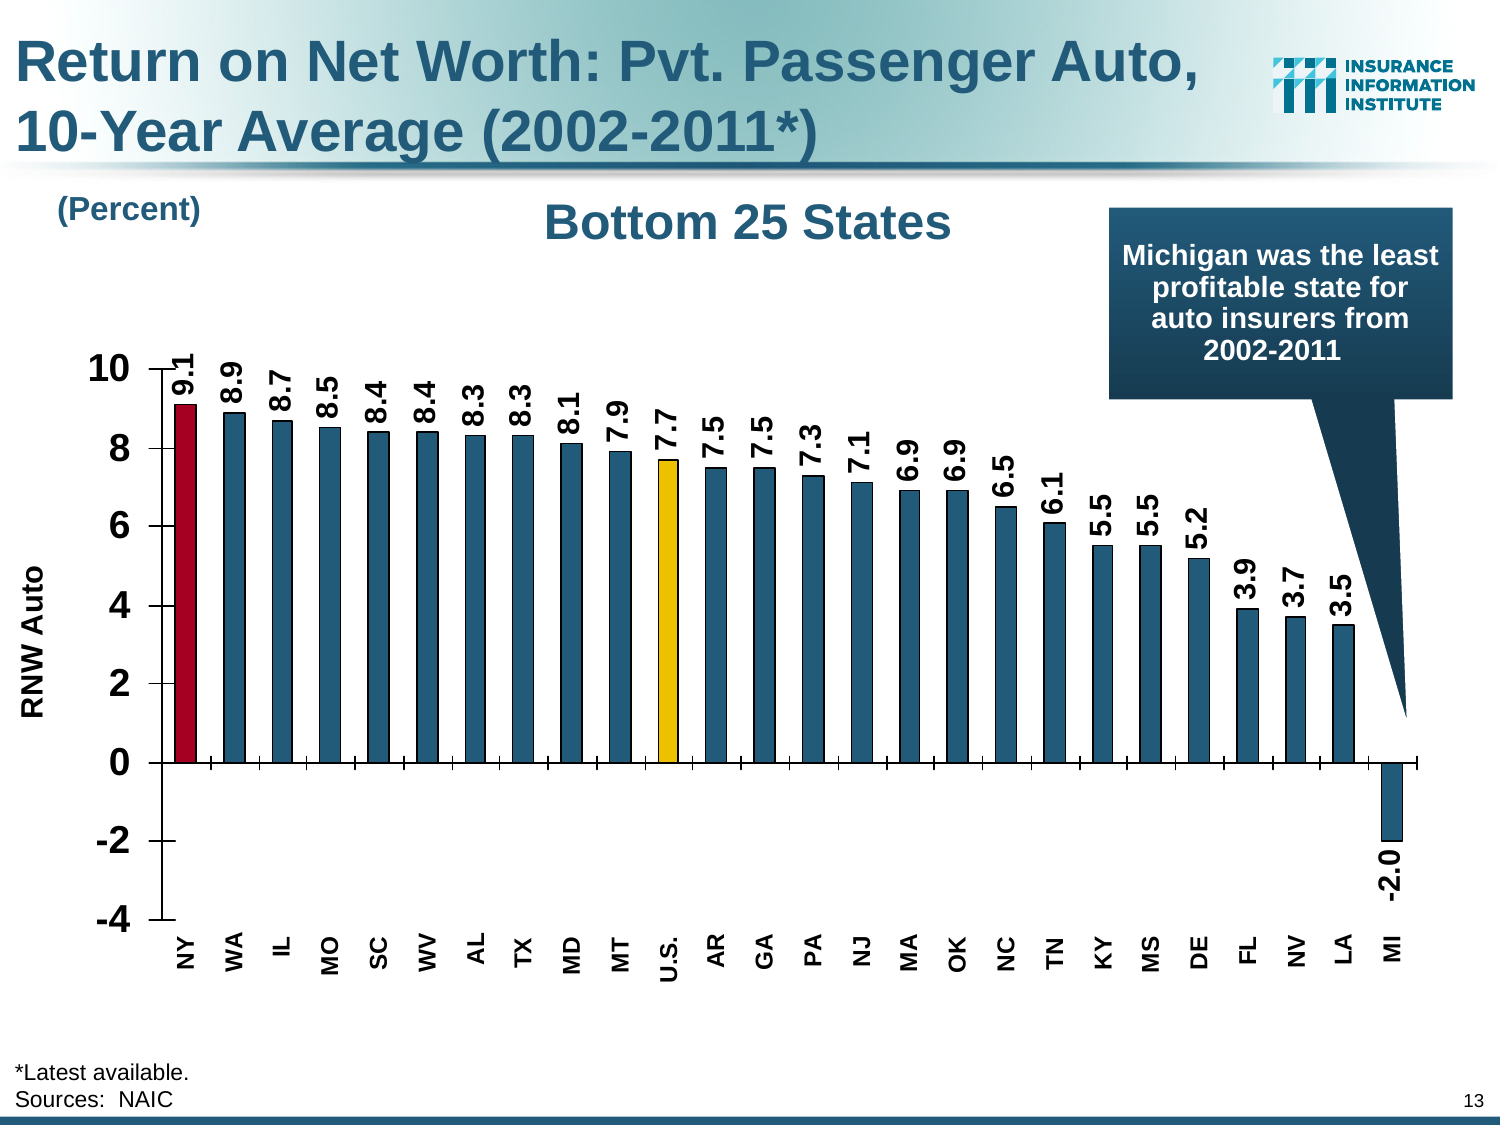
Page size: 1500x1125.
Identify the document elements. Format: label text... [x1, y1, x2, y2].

text_box Return on Net Worth: Pvt. Passenger Auto, 10-Year Average (2002-2011*) [0, 0, 1319, 171]
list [0, 291, 1500, 1072]
picture [0, 0, 1500, 189]
text_box Michigan was the least profitable state for auto insurers from 2002-2011 [1106, 205, 1455, 289]
slide_number 13 [1436, 1091, 1485, 1112]
text_box *Latest available. Sources: NAIC [0, 1079, 1436, 1120]
text_box Bottom 25 States [48, 196, 1449, 251]
text_box (Percent) [56, 191, 367, 196]
